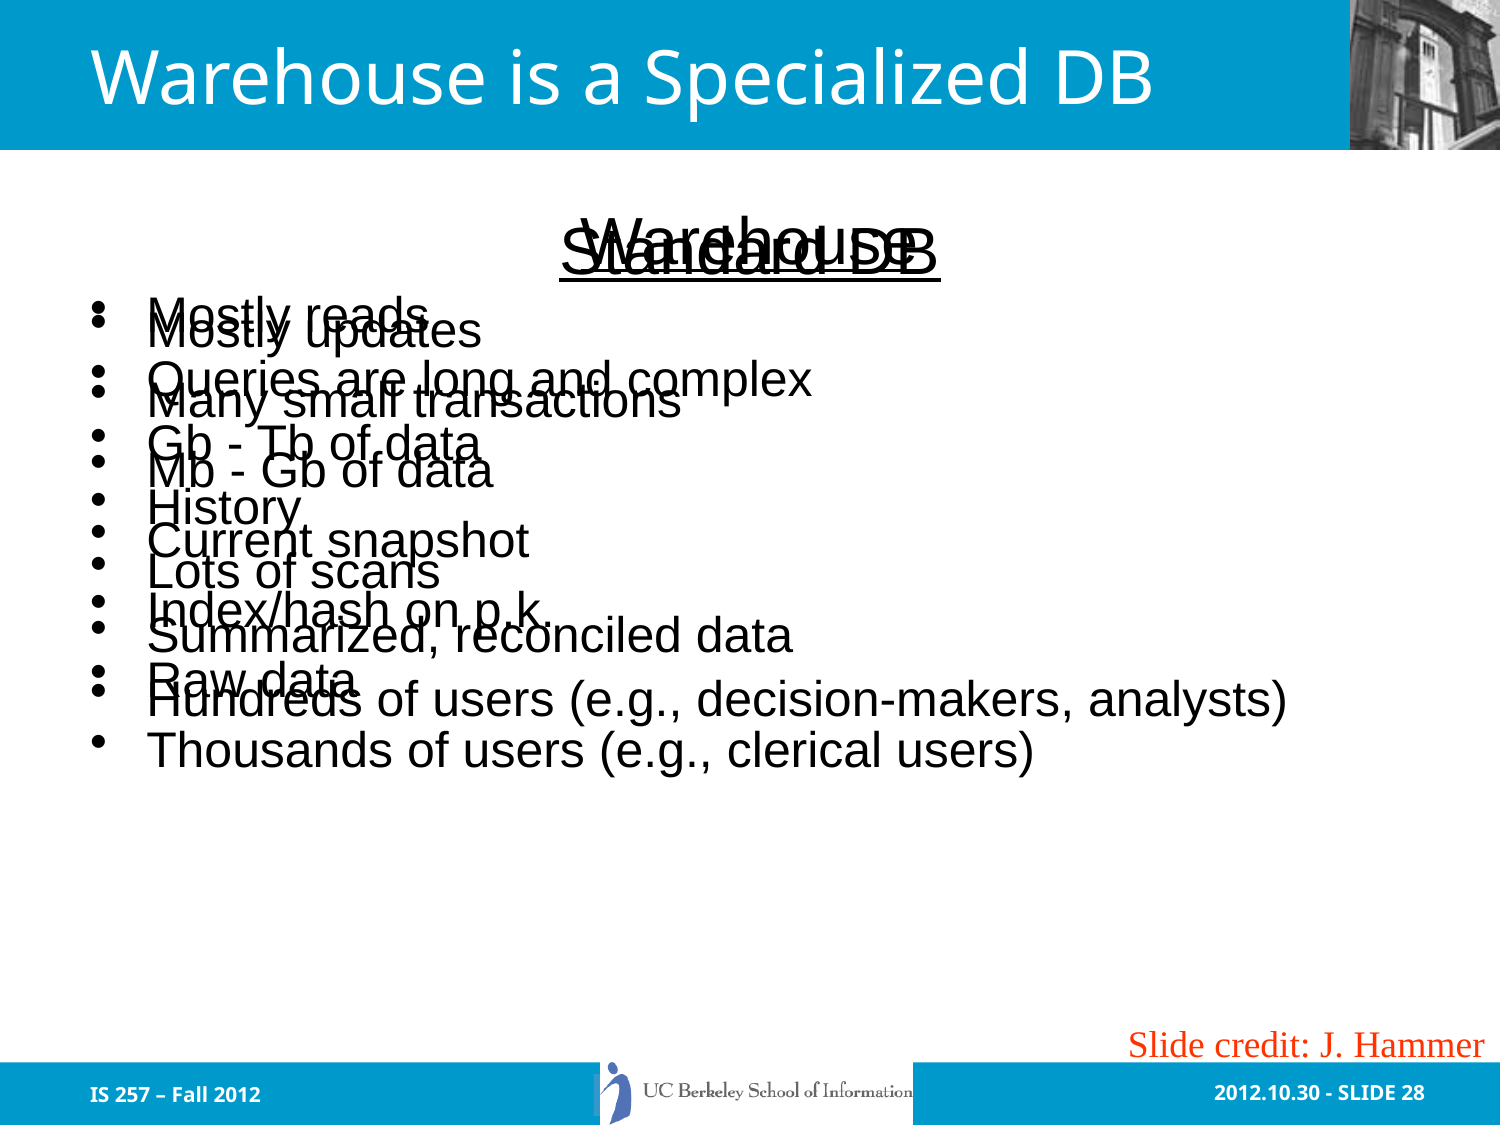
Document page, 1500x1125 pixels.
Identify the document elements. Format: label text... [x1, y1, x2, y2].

slide_number IS 257 – Fall 2012 [75, 1062, 388, 1125]
list Warehouse Mostly reads Queries are long and complex Gb - Tb of data History Lots of scans Summarized, reconciled data Hundreds of users (e.g., decision-makers, analysts) [75, 200, 1425, 1013]
text_box Slide credit: J. Hammer [1113, 1012, 1500, 1073]
picture [594, 1062, 912, 1125]
picture [1351, 0, 1500, 150]
title Warehouse is a Specialized DB [75, 0, 1350, 150]
